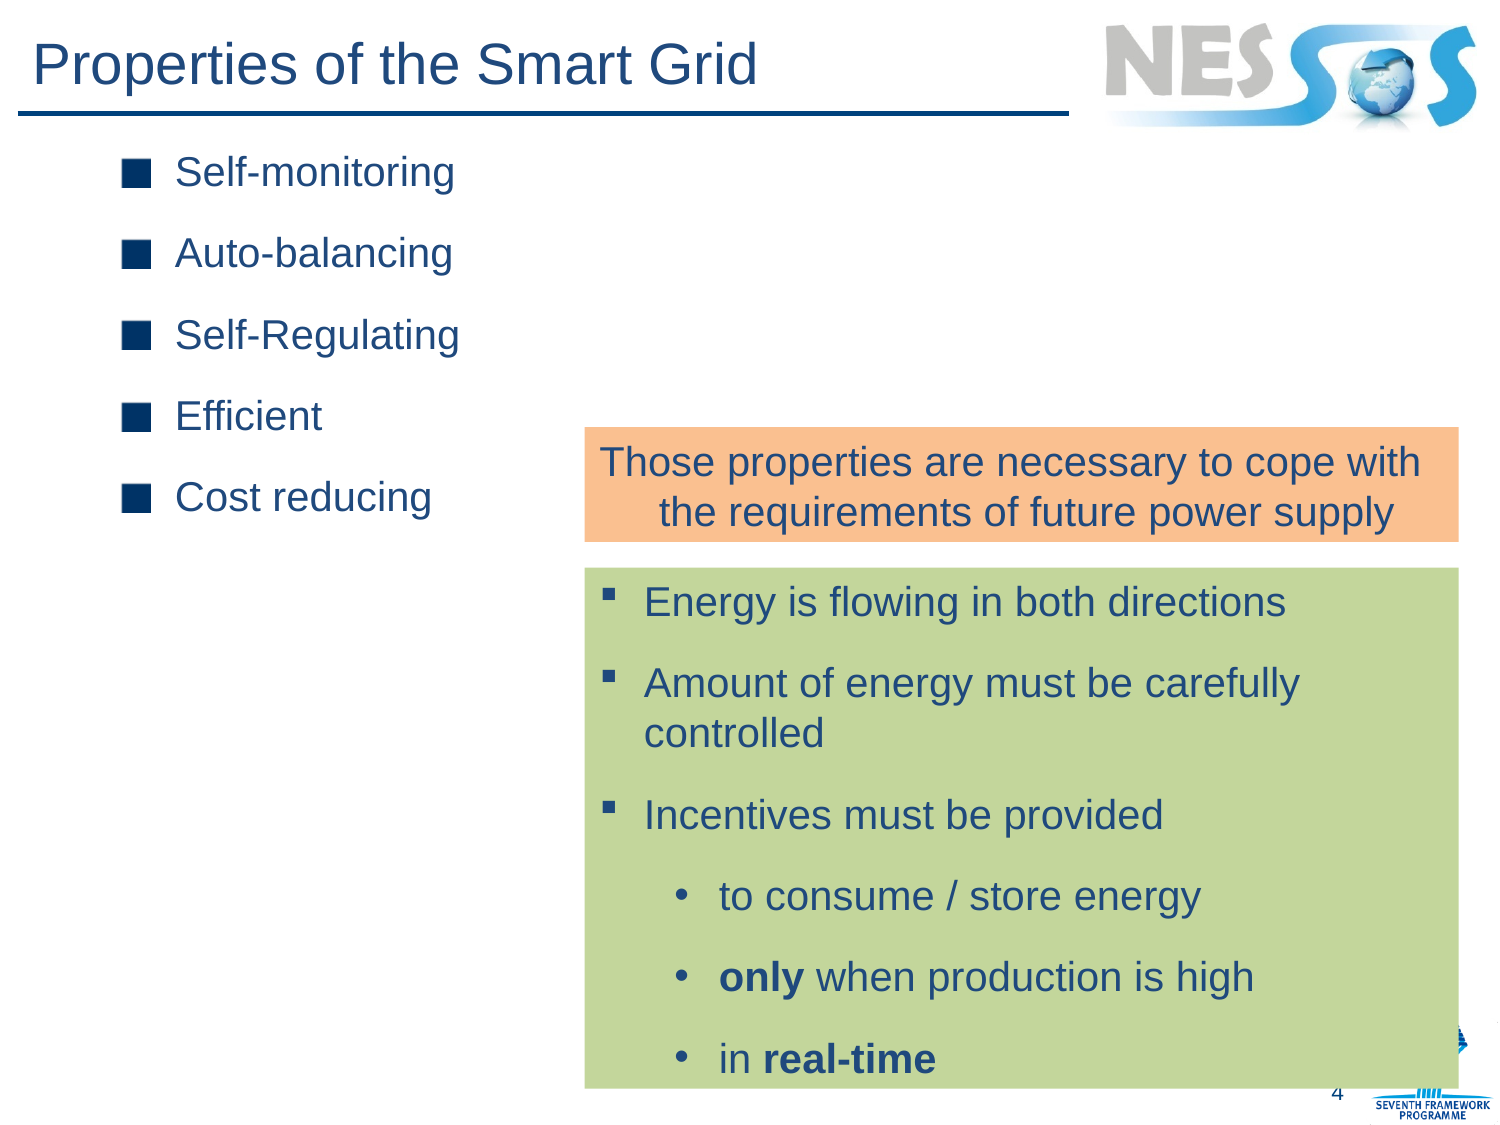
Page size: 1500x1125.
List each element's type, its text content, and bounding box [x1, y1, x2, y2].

picture [115, 233, 151, 269]
picture [115, 314, 151, 350]
picture [1366, 1018, 1498, 1125]
slide_number 4 [1234, 1089, 1359, 1118]
list Self-monitoring Auto-balancing Self-Regulating Efficient Cost reducing [100, 137, 538, 563]
picture [115, 477, 151, 513]
picture [115, 152, 151, 188]
picture [1101, 23, 1477, 143]
title Properties of the Smart Grid [17, 19, 1069, 114]
picture [115, 396, 151, 432]
text_box Those properties are necessary to cope with the requirements of future power supply [584, 427, 1459, 542]
text_box Energy is flowing in both directions Amount of energy must be carefully controlled Incentives must be provided to consume / store energy only when production is high in real-time [584, 567, 1459, 1089]
